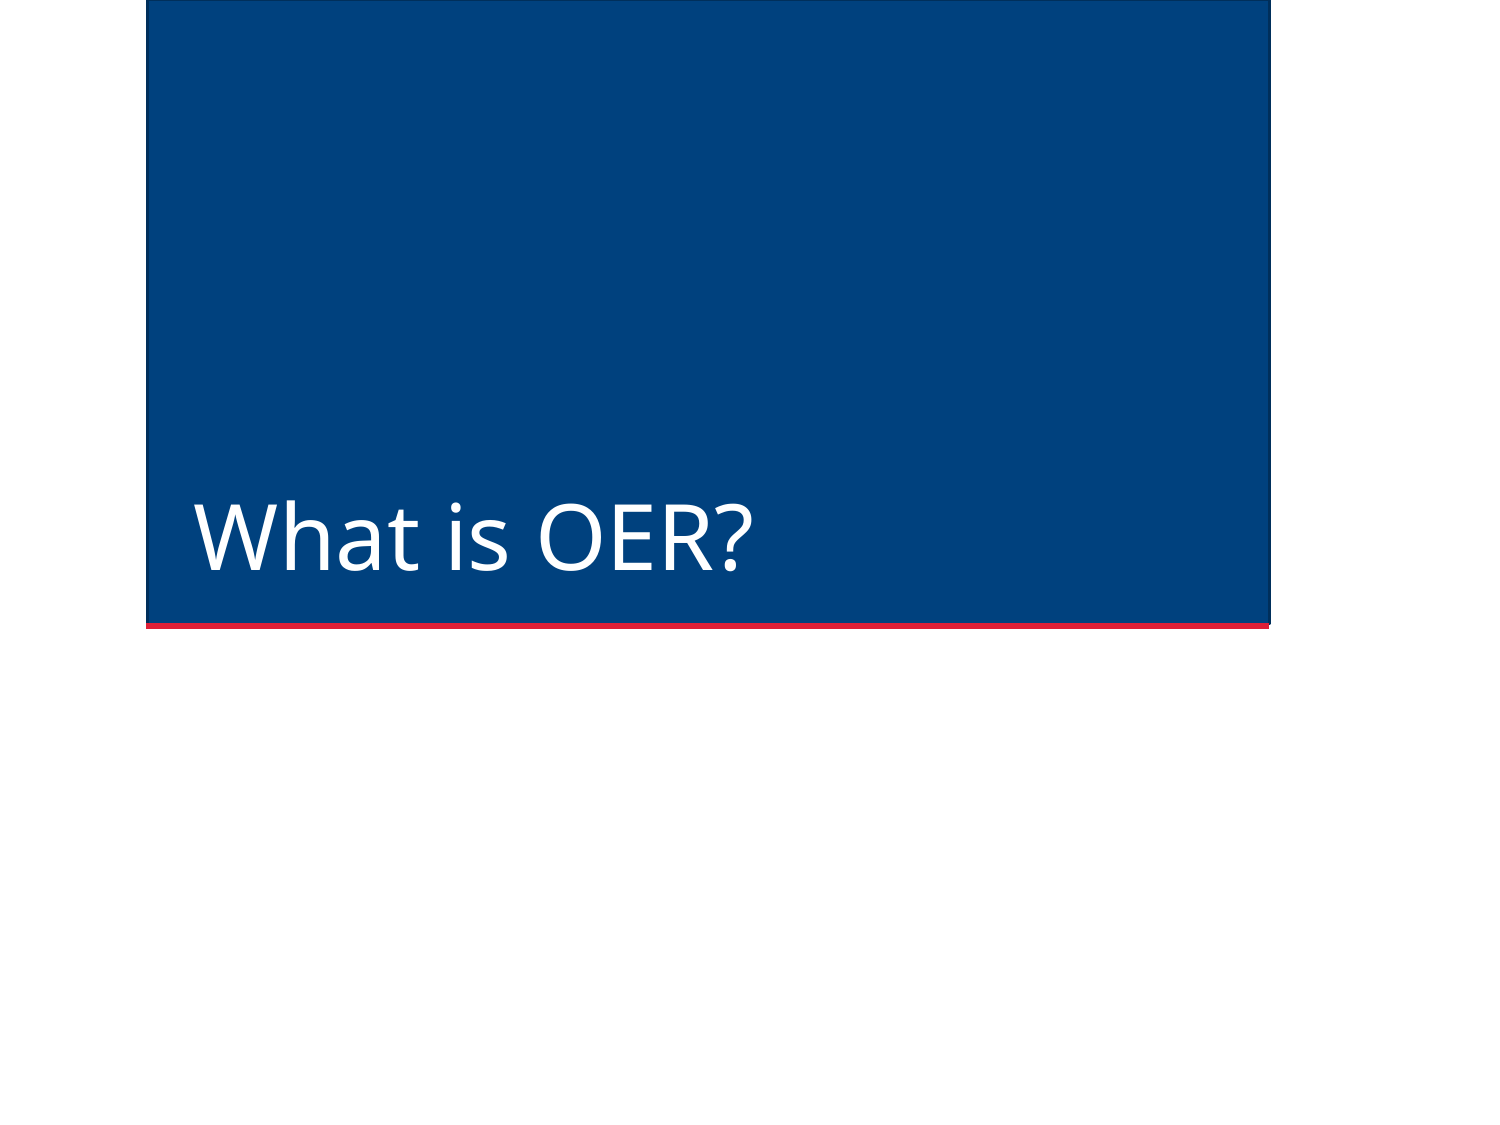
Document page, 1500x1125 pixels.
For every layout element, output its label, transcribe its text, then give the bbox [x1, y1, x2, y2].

title What is OER? [178, 355, 1243, 598]
